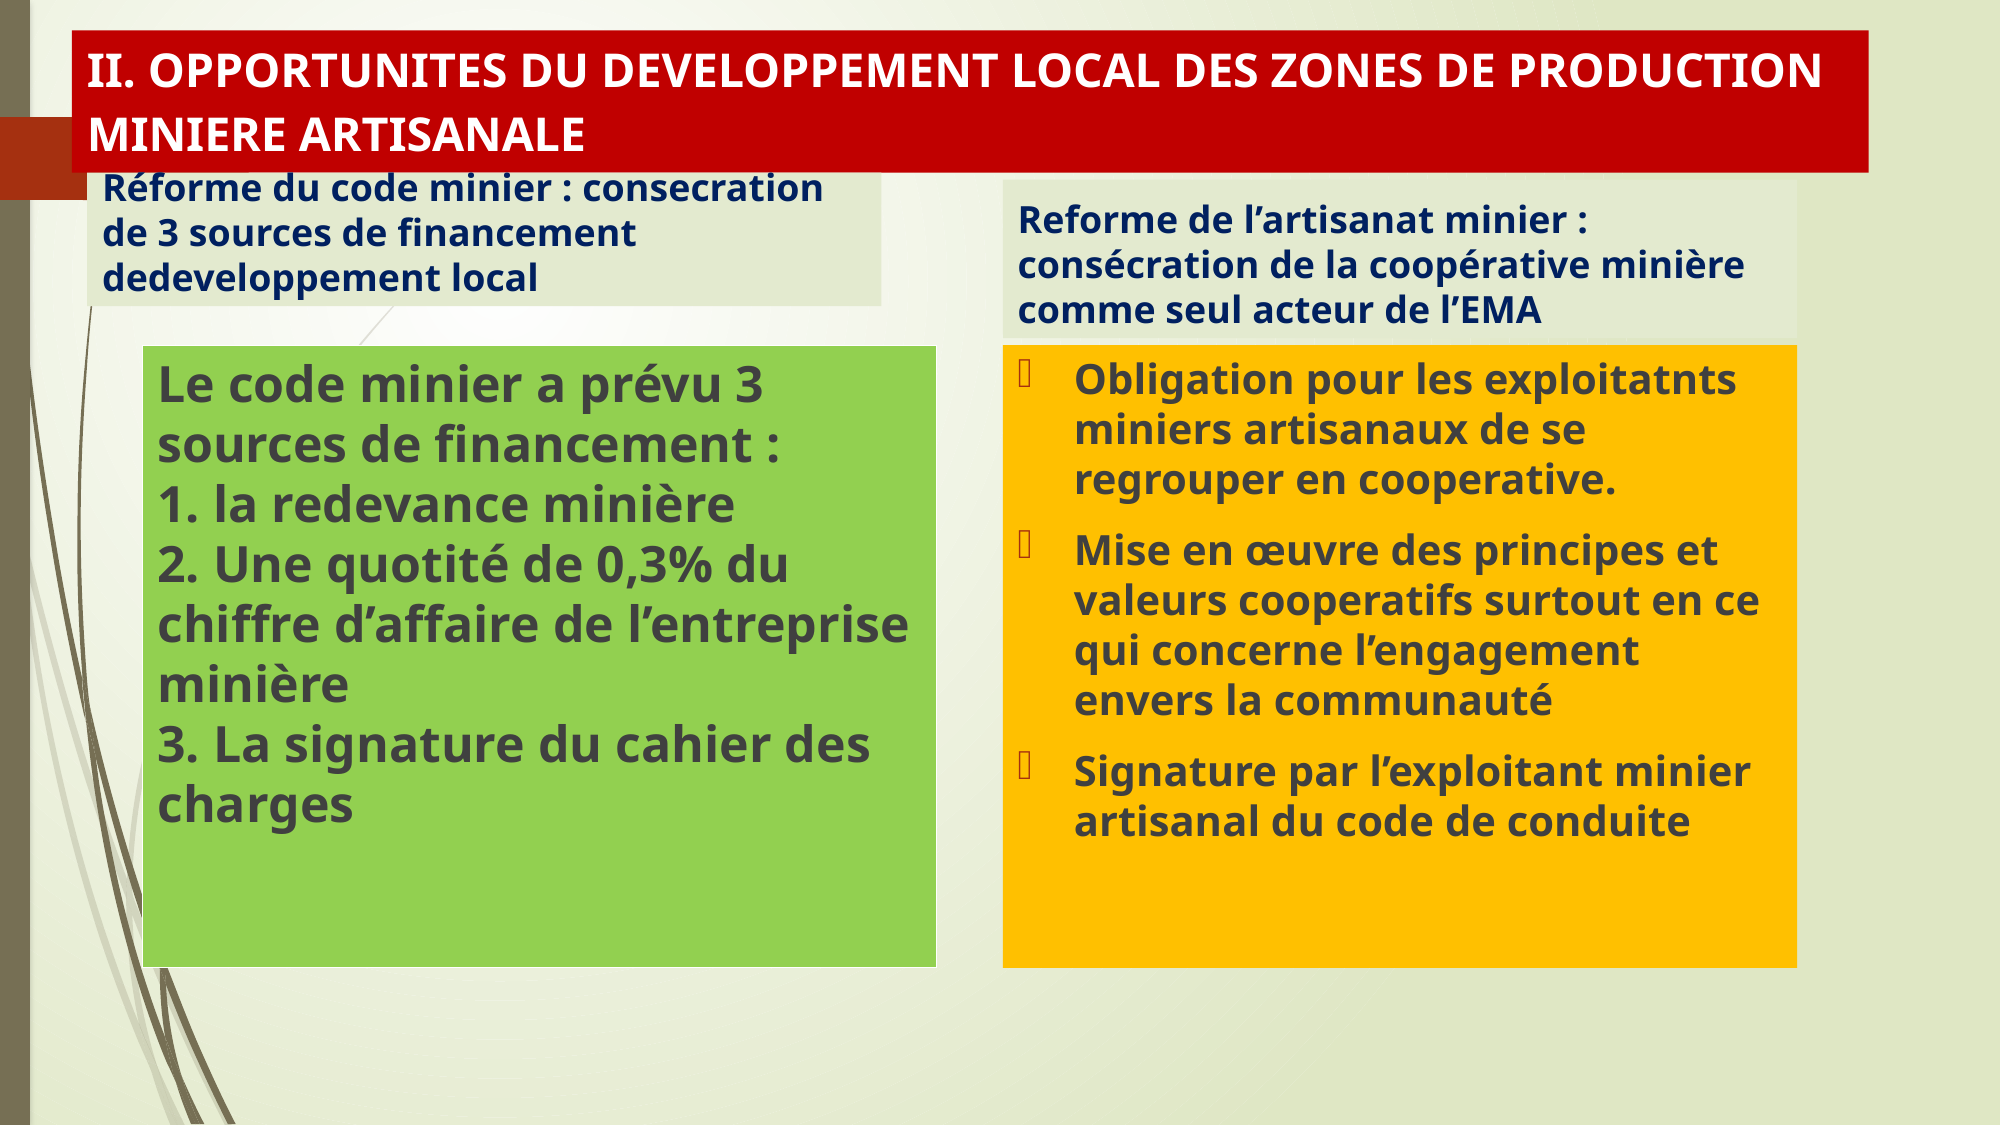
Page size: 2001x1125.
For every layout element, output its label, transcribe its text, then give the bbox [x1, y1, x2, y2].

list Le code minier a prévu 3 sources de financement : 1. la redevance minière 2. Une quotité de 0,3% du chiffre d’affaire de l’entreprise minière 3. La signature du cahier des charges [142, 345, 937, 968]
list Réforme du code minier : consecration de 3 sources de financement dedeveloppement local [87, 172, 882, 307]
list Reforme de l’artisanat minier : consécration de la coopérative minière comme seul acteur de l’EMA [1002, 179, 1798, 339]
title II. OPPORTUNITES DU DEVELOPPEMENT LOCAL DES ZONES DE PRODUCTION MINIERE ARTISANALE [71, 30, 1869, 173]
list Obligation pour les exploitatnts miniers artisanaux de se regrouper en cooperative. Mise en œuvre des principes et valeurs cooperatifs surtout en ce qui concerne l’engagement envers la communauté Signature par l’exploitant minier artisanal du code de conduite [1002, 345, 1798, 968]
